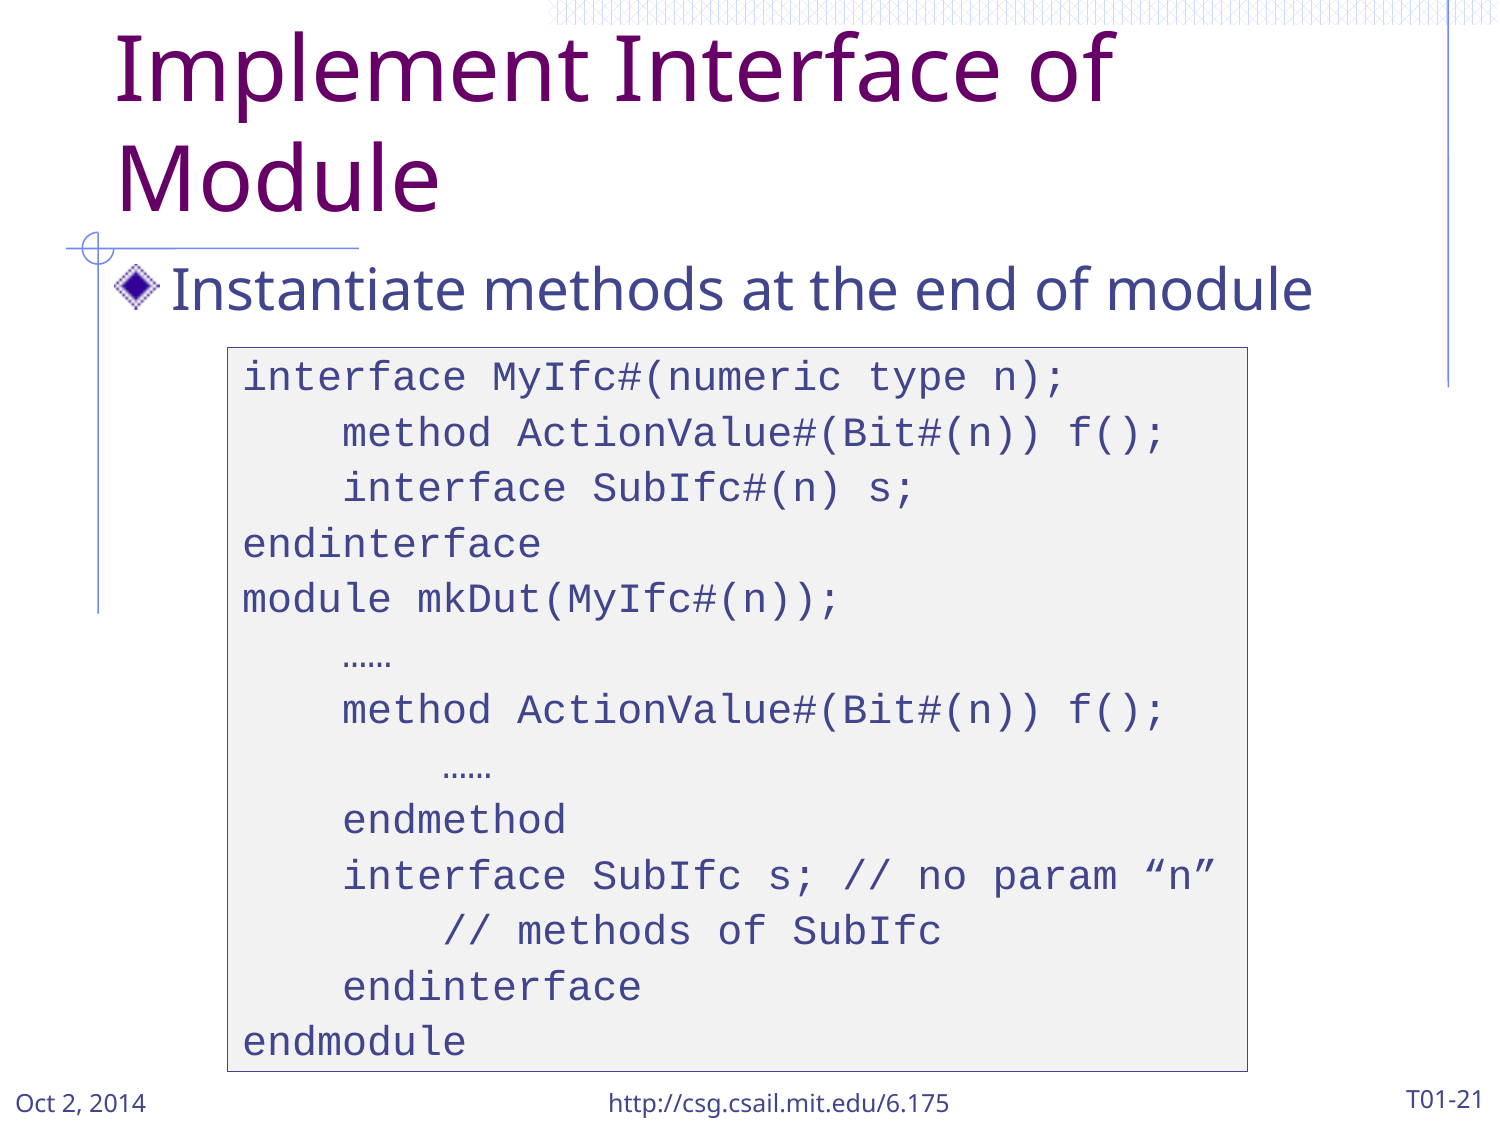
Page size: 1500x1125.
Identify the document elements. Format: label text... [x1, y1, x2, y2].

slide_number T01-21 [1187, 1049, 1500, 1125]
picture [114, 264, 160, 310]
list Instantiate methods at the end of module [99, 244, 1432, 921]
footer http://csg.csail.mit.edu/6.175 [508, 1072, 1051, 1125]
title Implement Interface of Module [99, 49, 1376, 238]
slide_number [0, 1049, 313, 1125]
text_box interface MyIfc#(numeric type n); method ActionValue#(Bit#(n)) f(); interface SubIfc#(n) s; endinterface module mkDut(MyIfc#(n)); …… method ActionValue#(Bit#(n)) f(); …… endmethod interface SubIfc s; // no param “n” // methods of SubIfc endinterface endmodule [227, 347, 1248, 1072]
